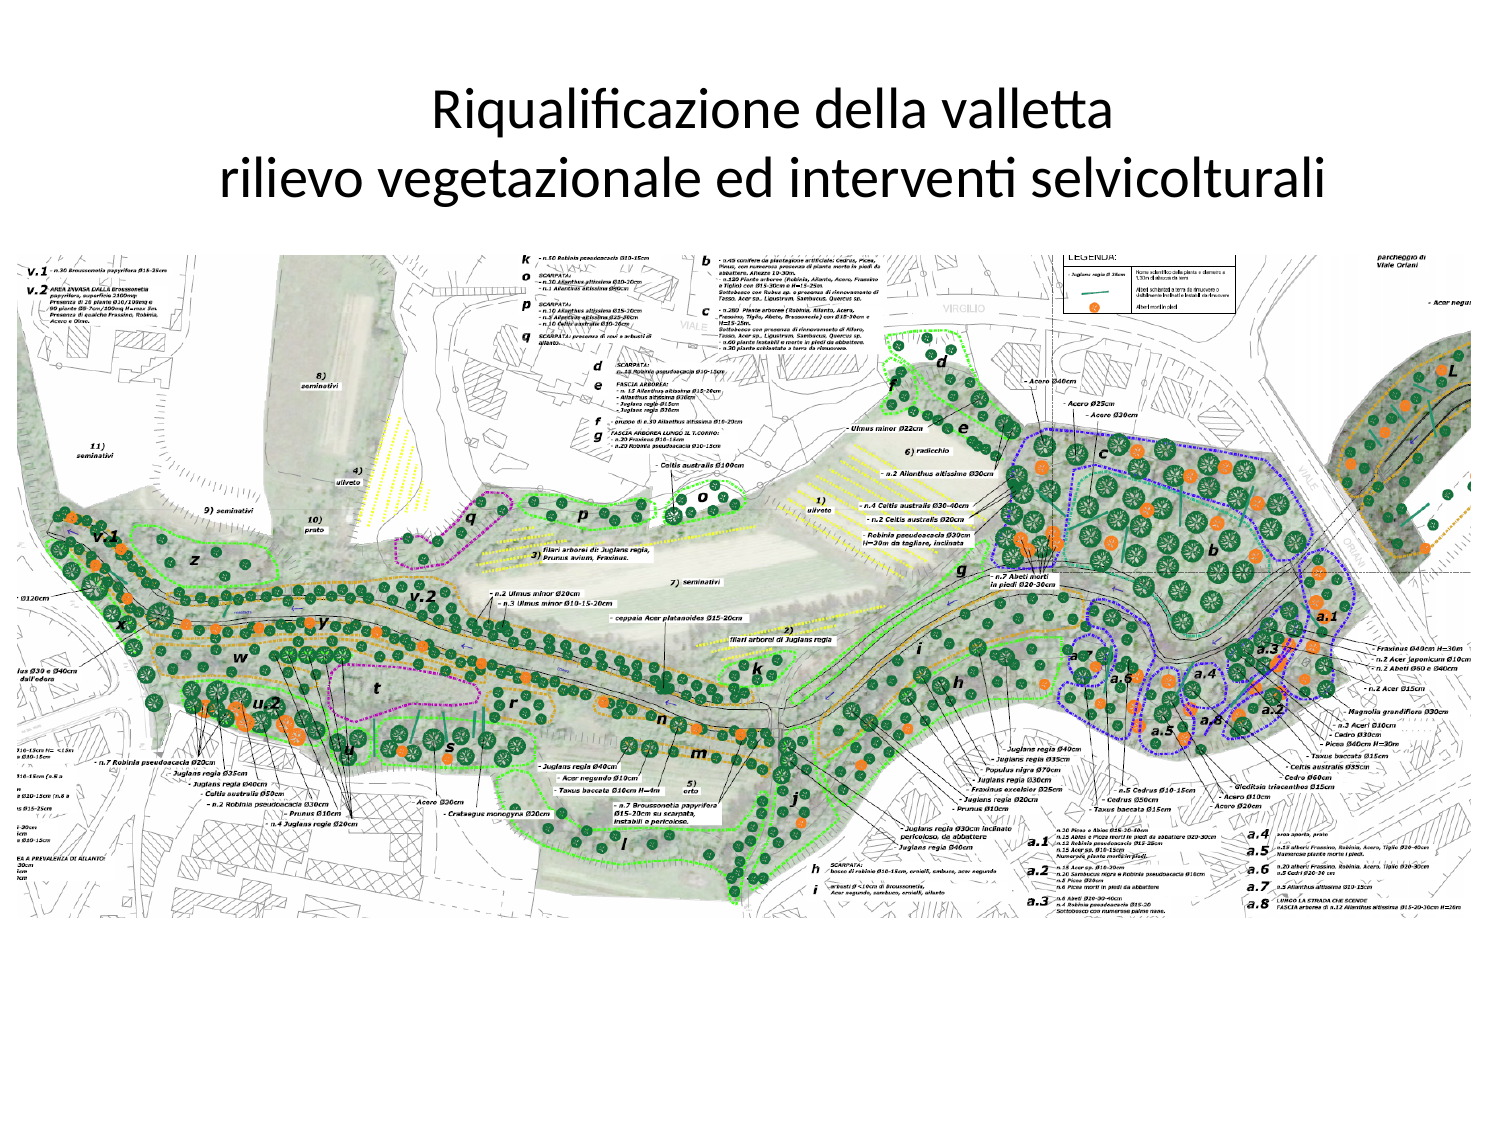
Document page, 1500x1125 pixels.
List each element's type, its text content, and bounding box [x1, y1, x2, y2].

title Riqualificazione della valletta rilievo vegetazionale ed interventi selvicolturali [135, 19, 1411, 253]
picture [17, 255, 1471, 918]
